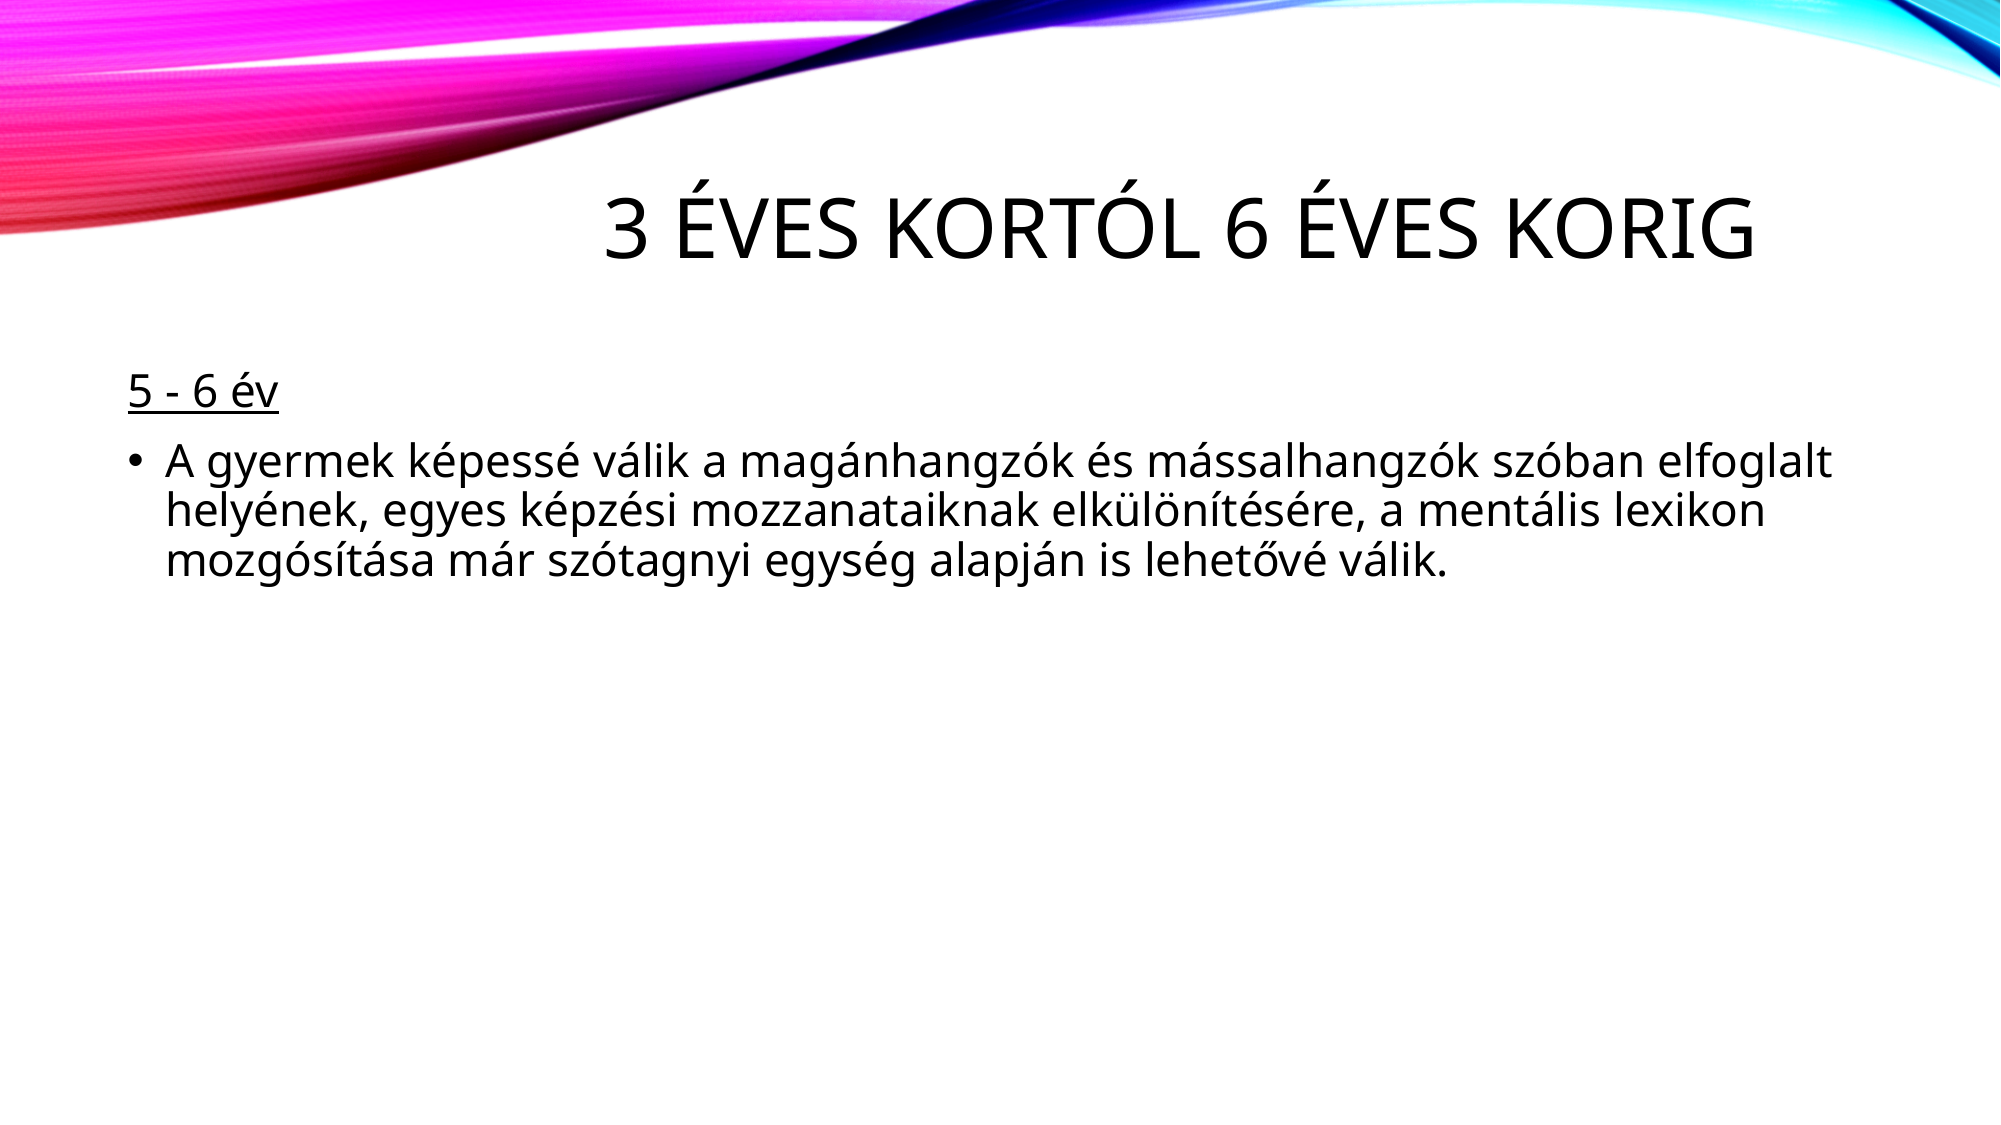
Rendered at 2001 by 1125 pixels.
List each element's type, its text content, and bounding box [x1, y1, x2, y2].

picture [1910, 0, 2000, 45]
picture [1890, 0, 2000, 75]
picture [0, 0, 2000, 237]
title 3 éves kortól 6 éves korig [474, 125, 1888, 338]
list 5 - 6 év A gyermek képessé válik a magánhangzók és mássalhangzók szóban elfoglalt helyének, egyes képzési mozzanataiknak elkülönítésére, a mentális lexikon mozgósítása már szótagnyi egység alapján is lehetővé válik. [112, 360, 1888, 1021]
